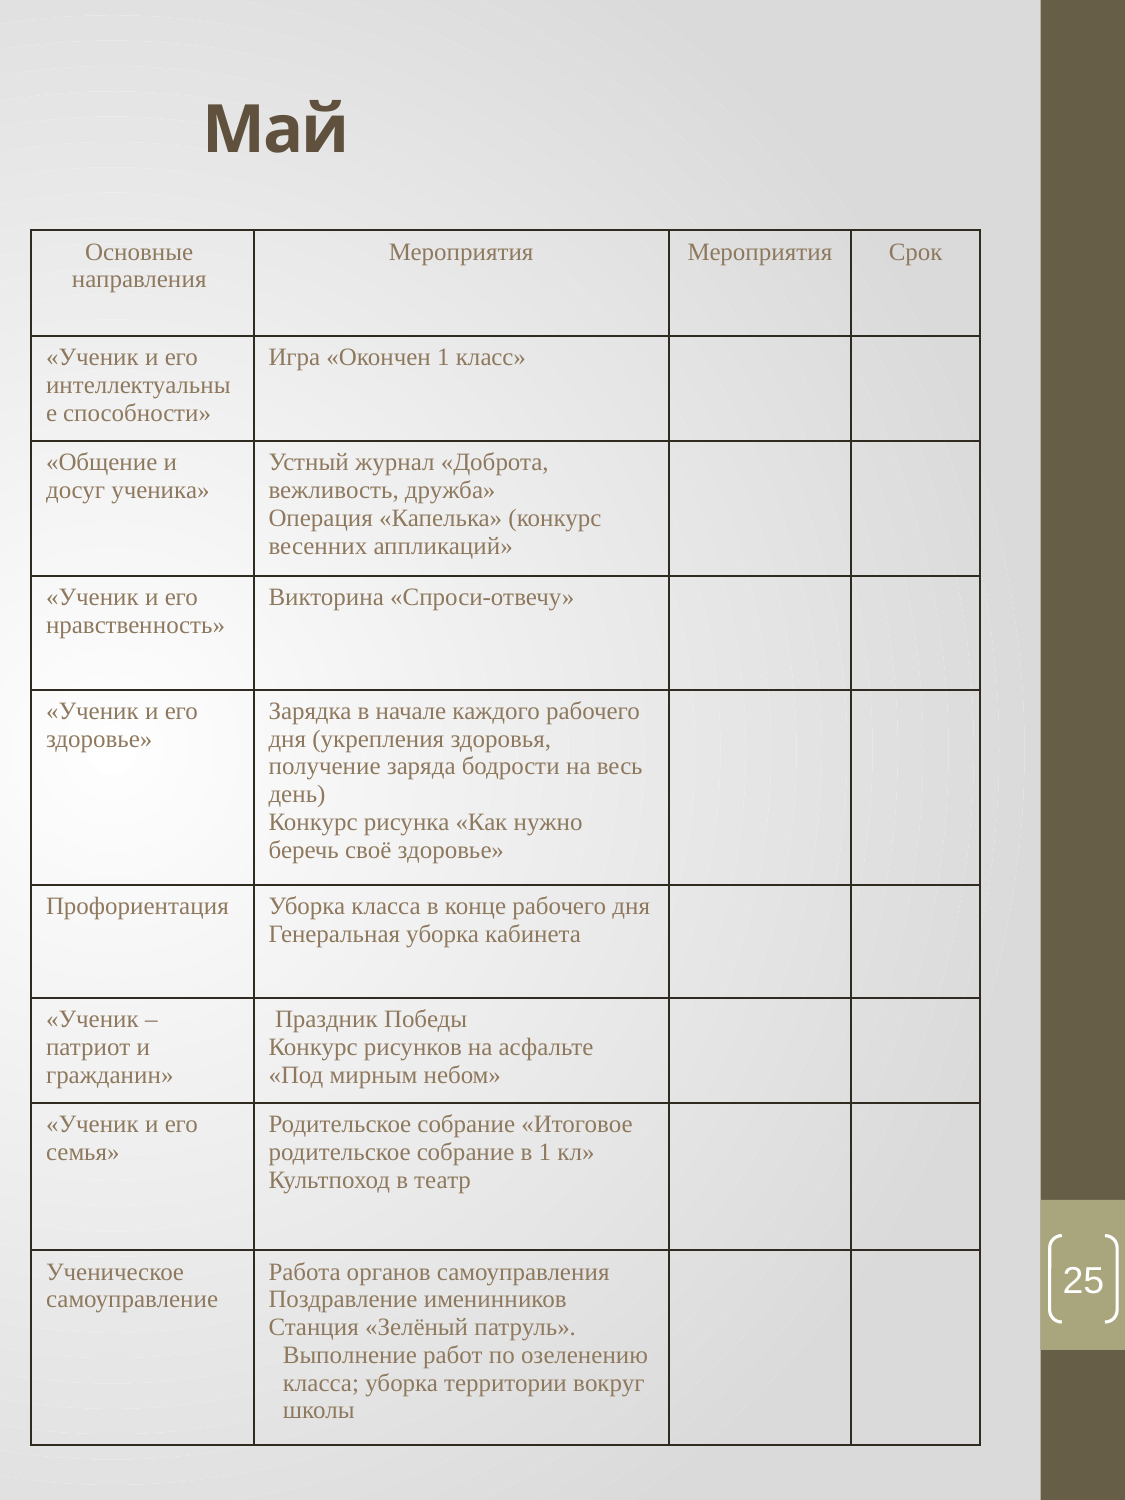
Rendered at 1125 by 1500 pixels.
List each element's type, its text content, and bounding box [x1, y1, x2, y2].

table_header Срок [852, 231, 979, 335]
table_cell Профориентация [32, 886, 253, 997]
table_cell [852, 1104, 979, 1249]
table_cell [670, 577, 850, 689]
table_cell Викторина «Спроси-отвечу» [255, 577, 668, 689]
table_cell [852, 1251, 979, 1444]
table_cell [852, 577, 979, 689]
table_cell [852, 886, 979, 997]
table_cell «Ученик – патриот и гражданин» [32, 999, 253, 1102]
table_cell Родительское собрание «Итоговое родительское собрание в 1 кл» Культпоход в театр [255, 1104, 668, 1249]
table_cell Устный журнал «Доброта, вежливость, дружба» Операция «Капелька» (конкурс весенних аппликаций» [255, 442, 668, 575]
table_cell [670, 442, 850, 575]
table_cell «Ученик и его нравственность» [32, 577, 253, 689]
table_cell Уборка класса в конце рабочего дня Генеральная уборка кабинета [255, 886, 668, 997]
slide_number 25 [1048, 1233, 1119, 1324]
table_header Мероприятия [670, 231, 850, 335]
table_cell [670, 1104, 850, 1249]
table_header Мероприятия [255, 231, 668, 335]
table_cell [852, 337, 979, 440]
table_cell «Ученик и его семья» [32, 1104, 253, 1249]
table_cell [852, 691, 979, 884]
title Май [187, 1, 636, 229]
table_cell Игра «Окончен 1 класс» [255, 337, 668, 440]
table_cell «Общение и досуг ученика» [32, 442, 253, 575]
table_cell [670, 337, 850, 440]
table_cell Ученическое самоуправление [32, 1251, 253, 1444]
table_cell «Ученик и его здоровье» [32, 691, 253, 884]
table_cell Праздник Победы Конкурс рисунков на асфальте «Под мирным небом» [255, 999, 668, 1102]
table_cell [670, 886, 850, 997]
table_header Основные направления [32, 231, 253, 335]
table_cell Работа органов самоуправления Поздравление именинников Станция «Зелёный патруль». Выполнение работ по озеленению класса; уборка территории вокруг школы [255, 1251, 668, 1444]
table_cell [670, 1251, 850, 1444]
table_cell [852, 442, 979, 575]
table_cell «Ученик и его интеллектуальные способности» [32, 337, 253, 440]
table_cell [670, 691, 850, 884]
table_cell [670, 999, 850, 1102]
table_cell [852, 999, 979, 1102]
table_cell Зарядка в начале каждого рабочего дня (укрепления здоровья, получение заряда бодрости на весь день) Конкурс рисунка «Как нужно беречь своё здоровье» [255, 691, 668, 884]
